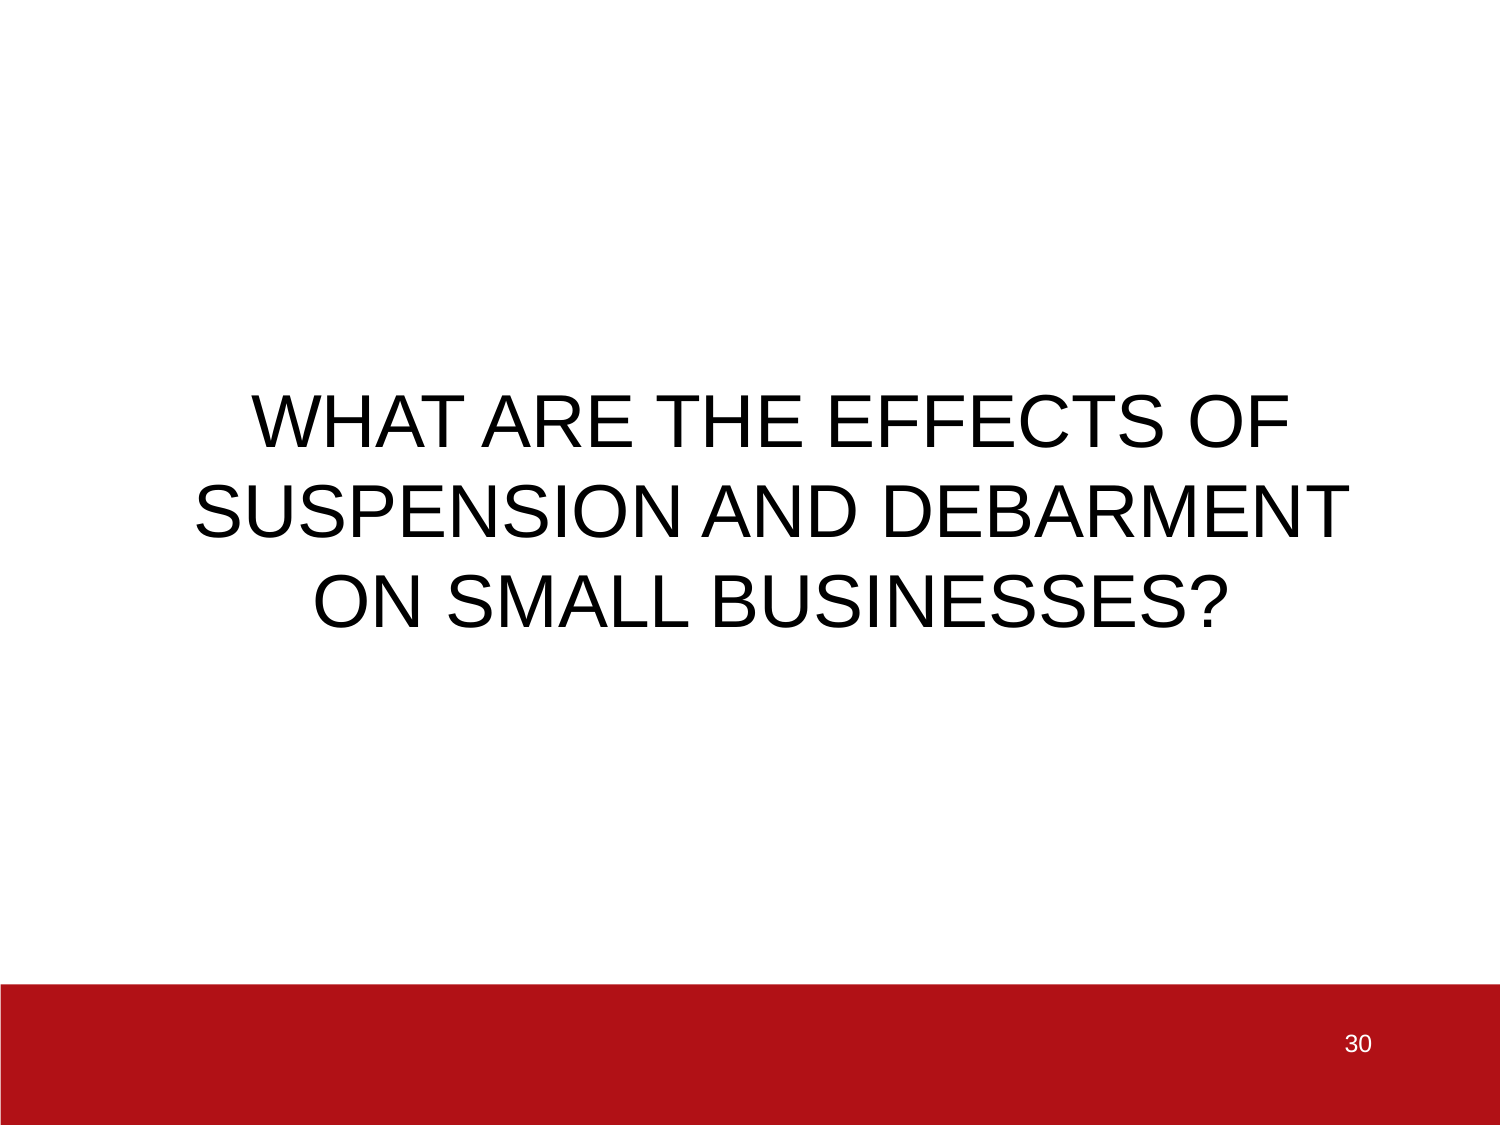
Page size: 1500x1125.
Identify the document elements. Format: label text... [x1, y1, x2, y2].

title WHAT ARE THE EFFECTS OF SUSPENSION AND DEBARMENT ON SMALL BUSINESSES? [134, 364, 1410, 650]
slide_number 30 [1074, 1019, 1388, 1095]
